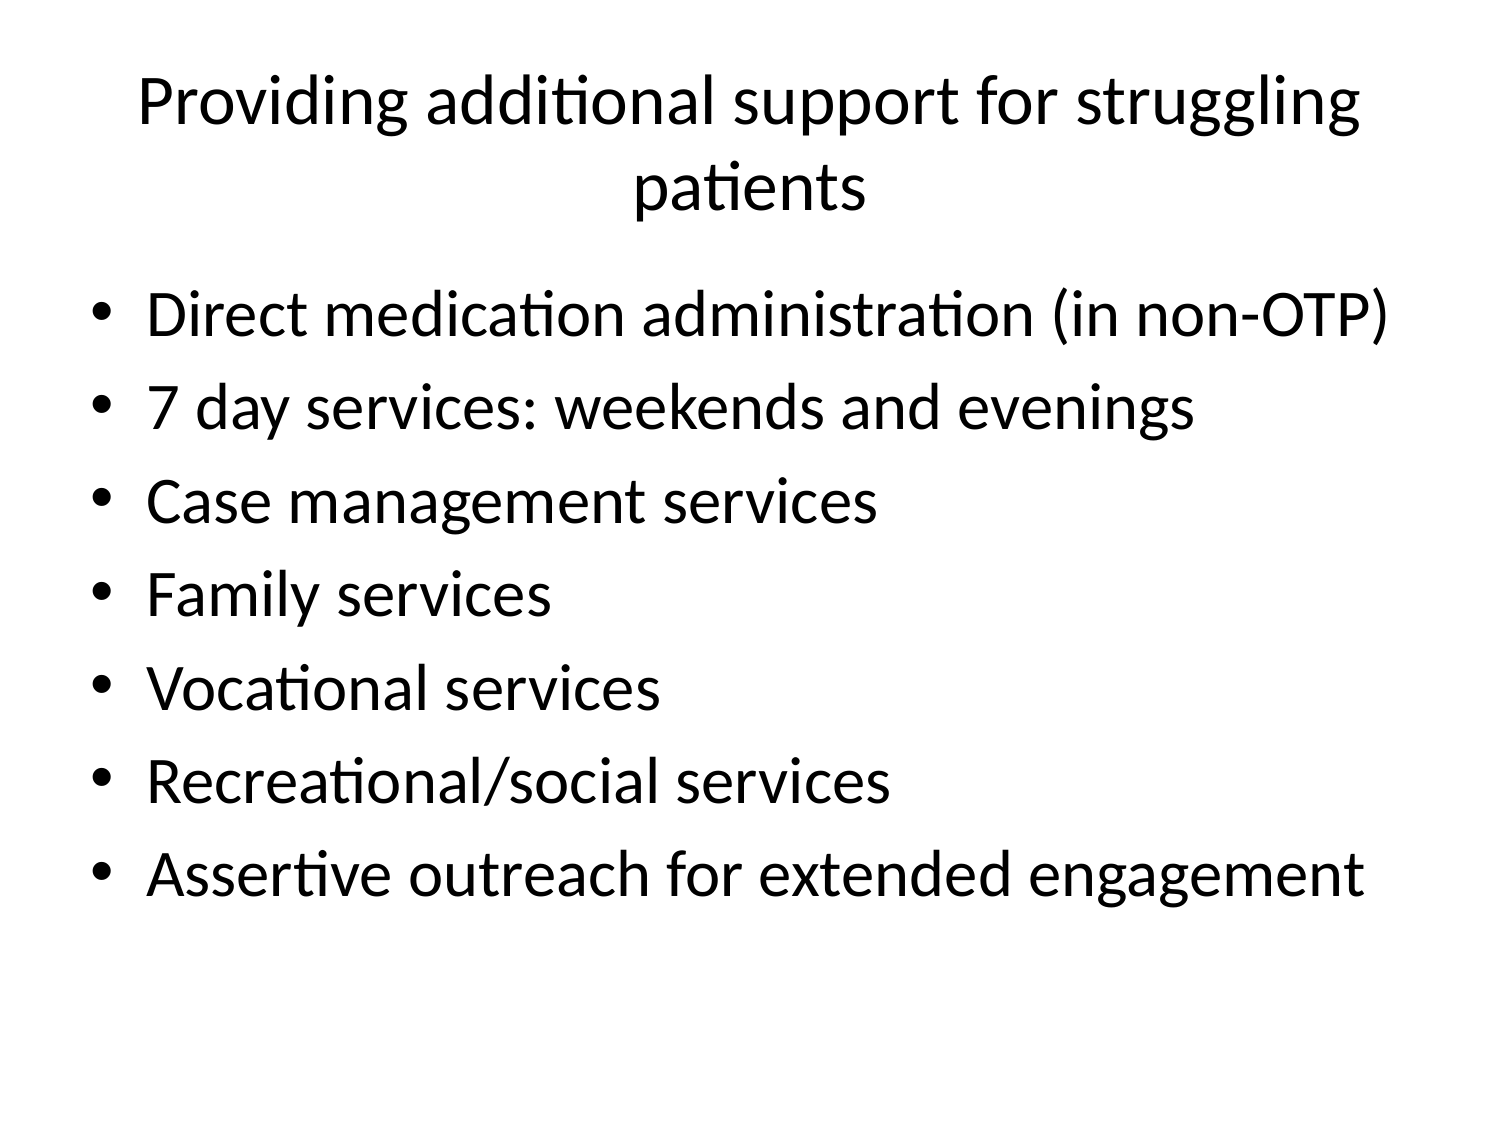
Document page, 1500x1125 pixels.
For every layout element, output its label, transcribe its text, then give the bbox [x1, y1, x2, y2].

list Direct medication administration (in non-OTP) 7 day services: weekends and evenings Case management services Family services Vocational services Recreational/social services Assertive outreach for extended engagement [75, 262, 1425, 1005]
title Providing additional support for struggling patients [75, 45, 1425, 233]
